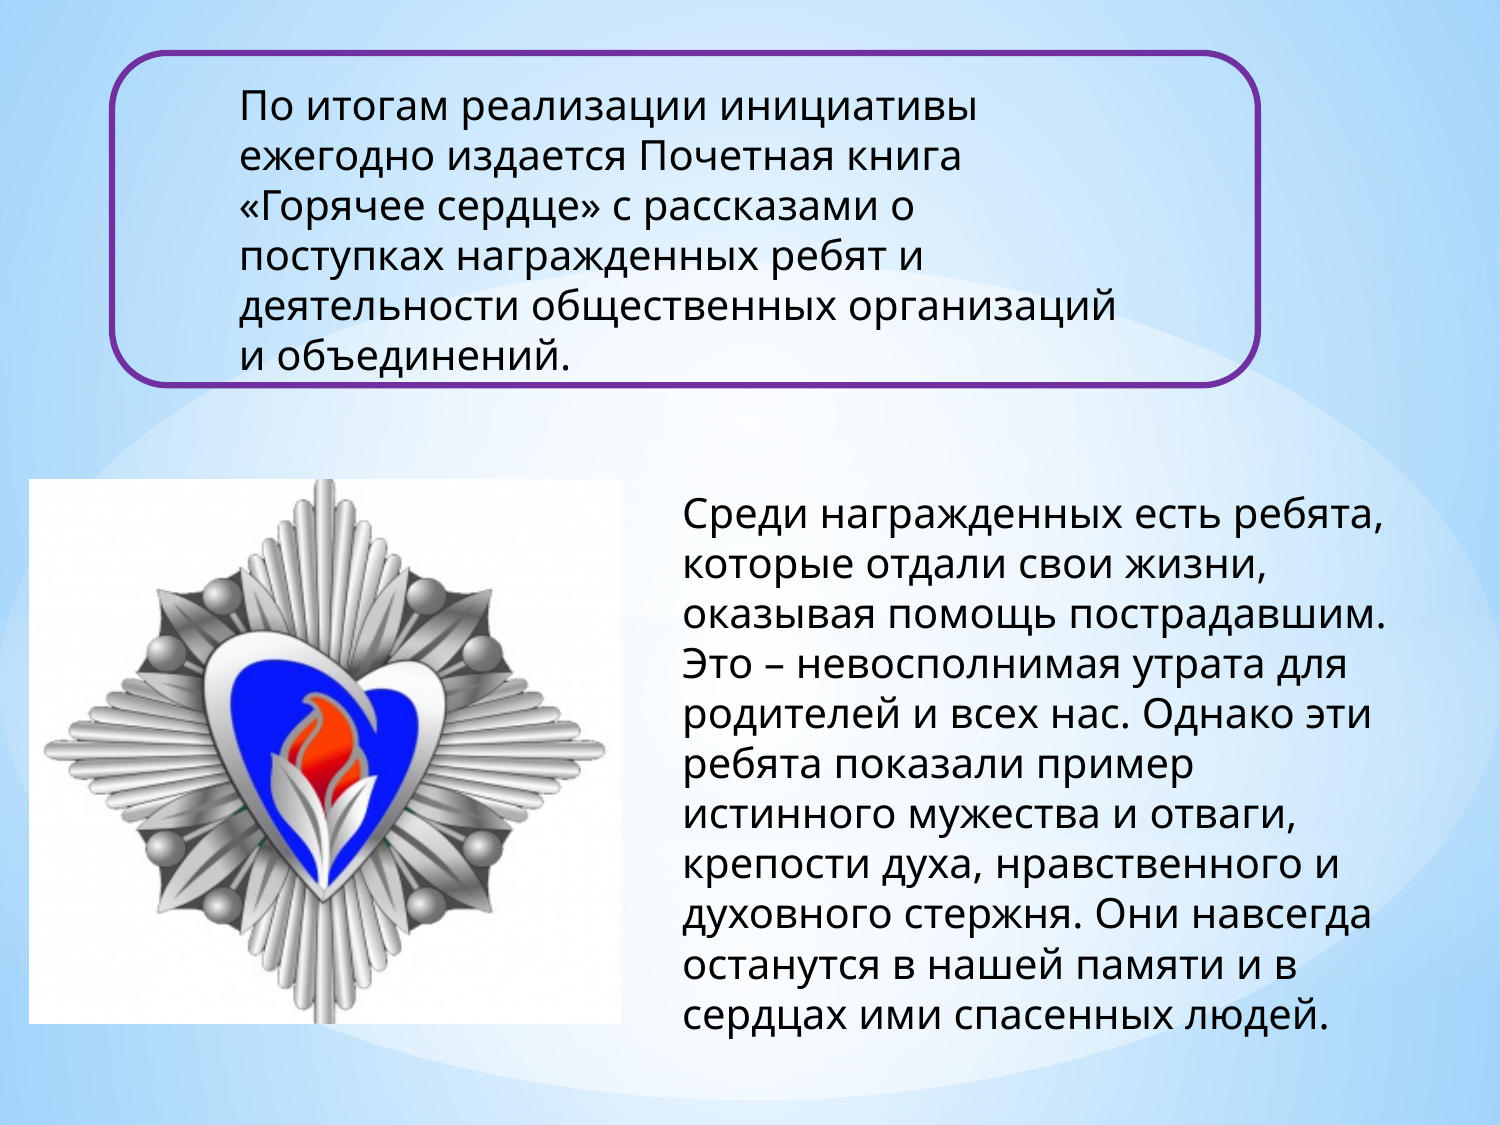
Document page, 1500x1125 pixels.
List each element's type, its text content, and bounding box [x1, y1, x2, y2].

text_box [110, 51, 1260, 387]
text_box По итогам реализации инициативы ежегодно издается Почетная книга «Горячее сердце» с рассказами о поступках награжденных ребят и деятельности общественных организаций и объединений. [224, 71, 1146, 387]
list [29, 479, 621, 1024]
text_box Среди награжденных есть ребята, которые отдали свои жизни, оказывая помощь пострадавшим. Это – невосполнимая утрата для родителей и всех нас. Однако эти ребята показали пример истинного мужества и отваги, крепости духа, нравственного и духовного стержня. Они навсегда останутся в нашей памяти и в сердцах ими спасенных людей. [667, 479, 1418, 1045]
